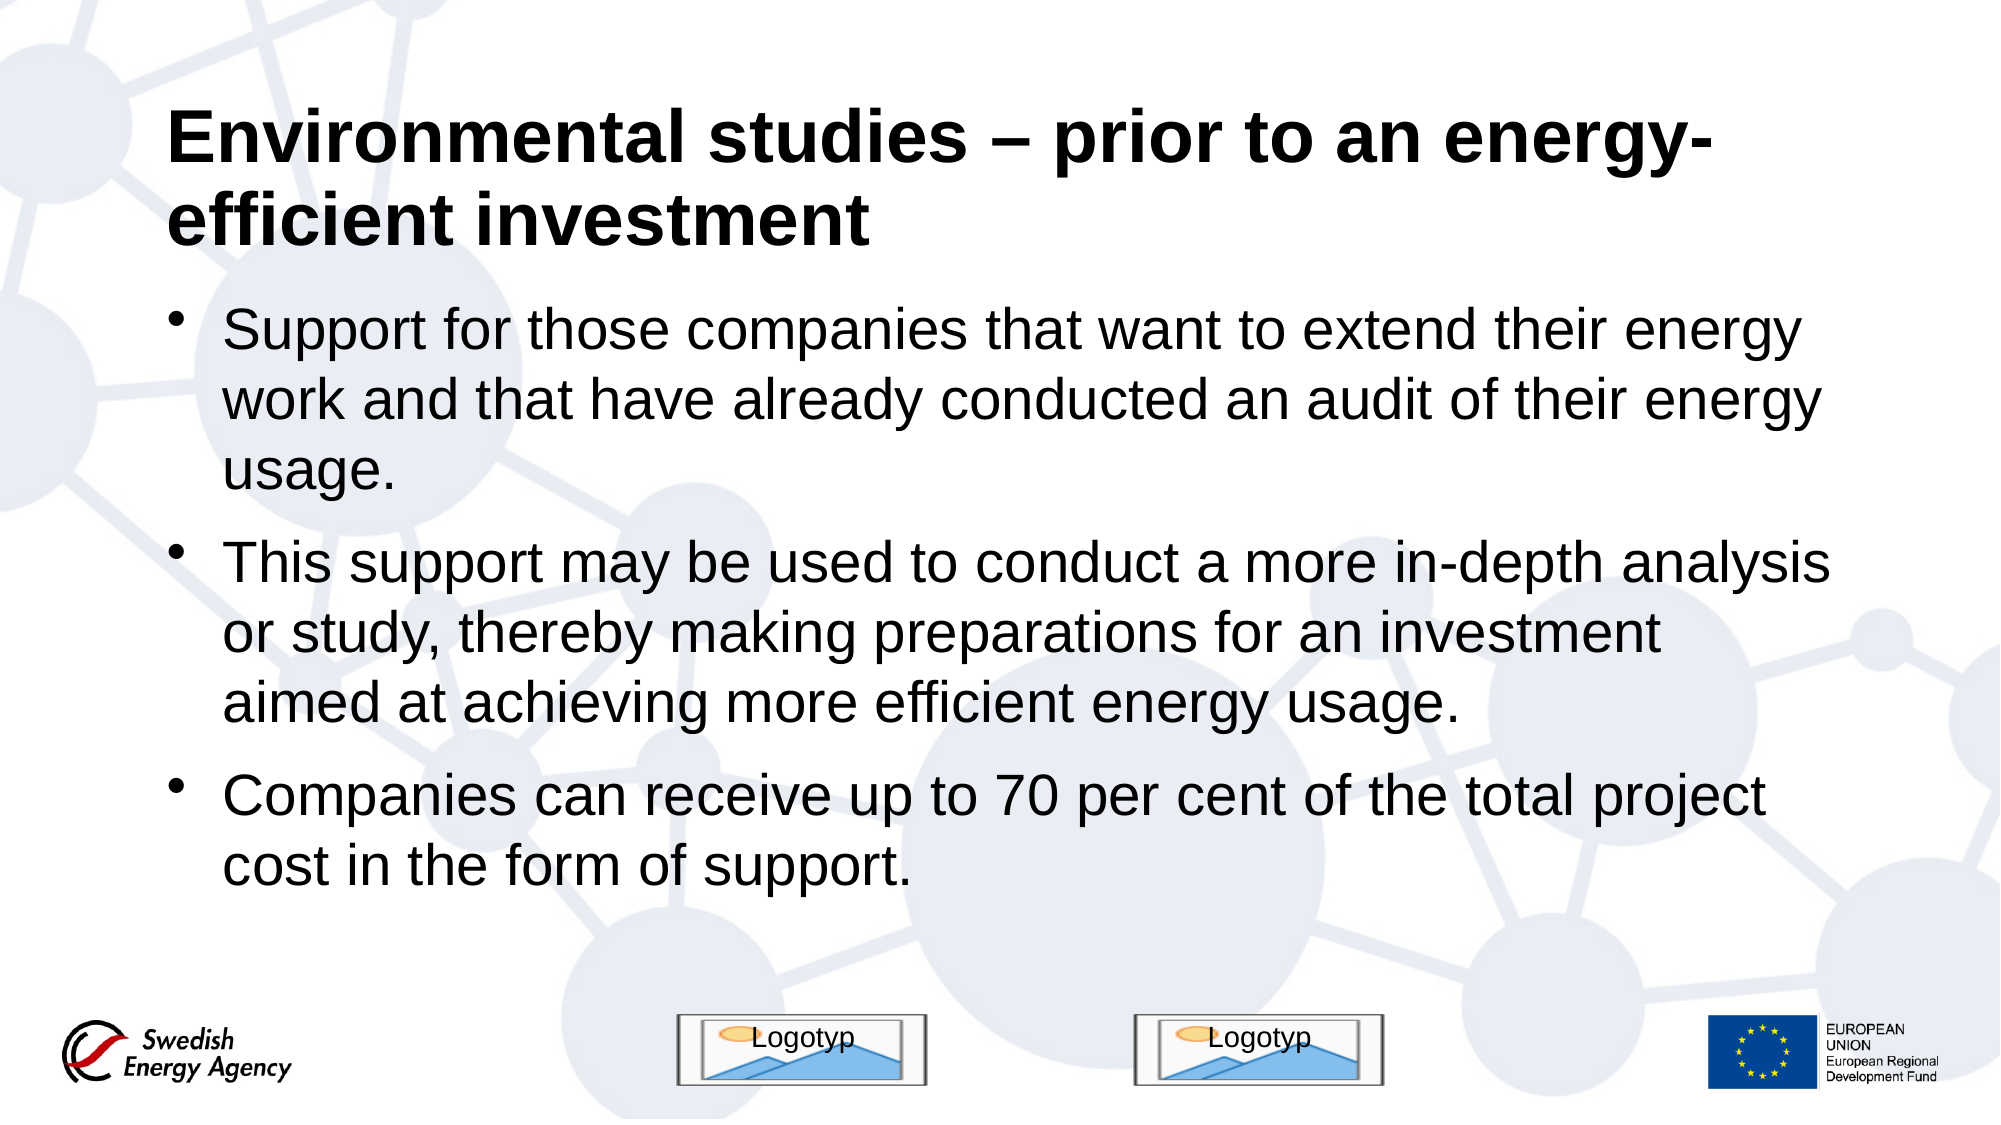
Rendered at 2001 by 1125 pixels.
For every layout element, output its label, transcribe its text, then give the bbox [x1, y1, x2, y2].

list Support for those companies that want to extend their energy work and that have already conducted an audit of their energy usage. This support may be used to conduct a more in-depth analysis or study, thereby making preparations for an investment aimed at achieving more efficient energy usage. Companies can receive up to 70 per cent of the total project cost in the form of support. [166, 290, 1836, 977]
title Environmental studies – prior to an energy-efficient investment [166, 93, 1836, 256]
picture [0, 0, 2000, 1119]
